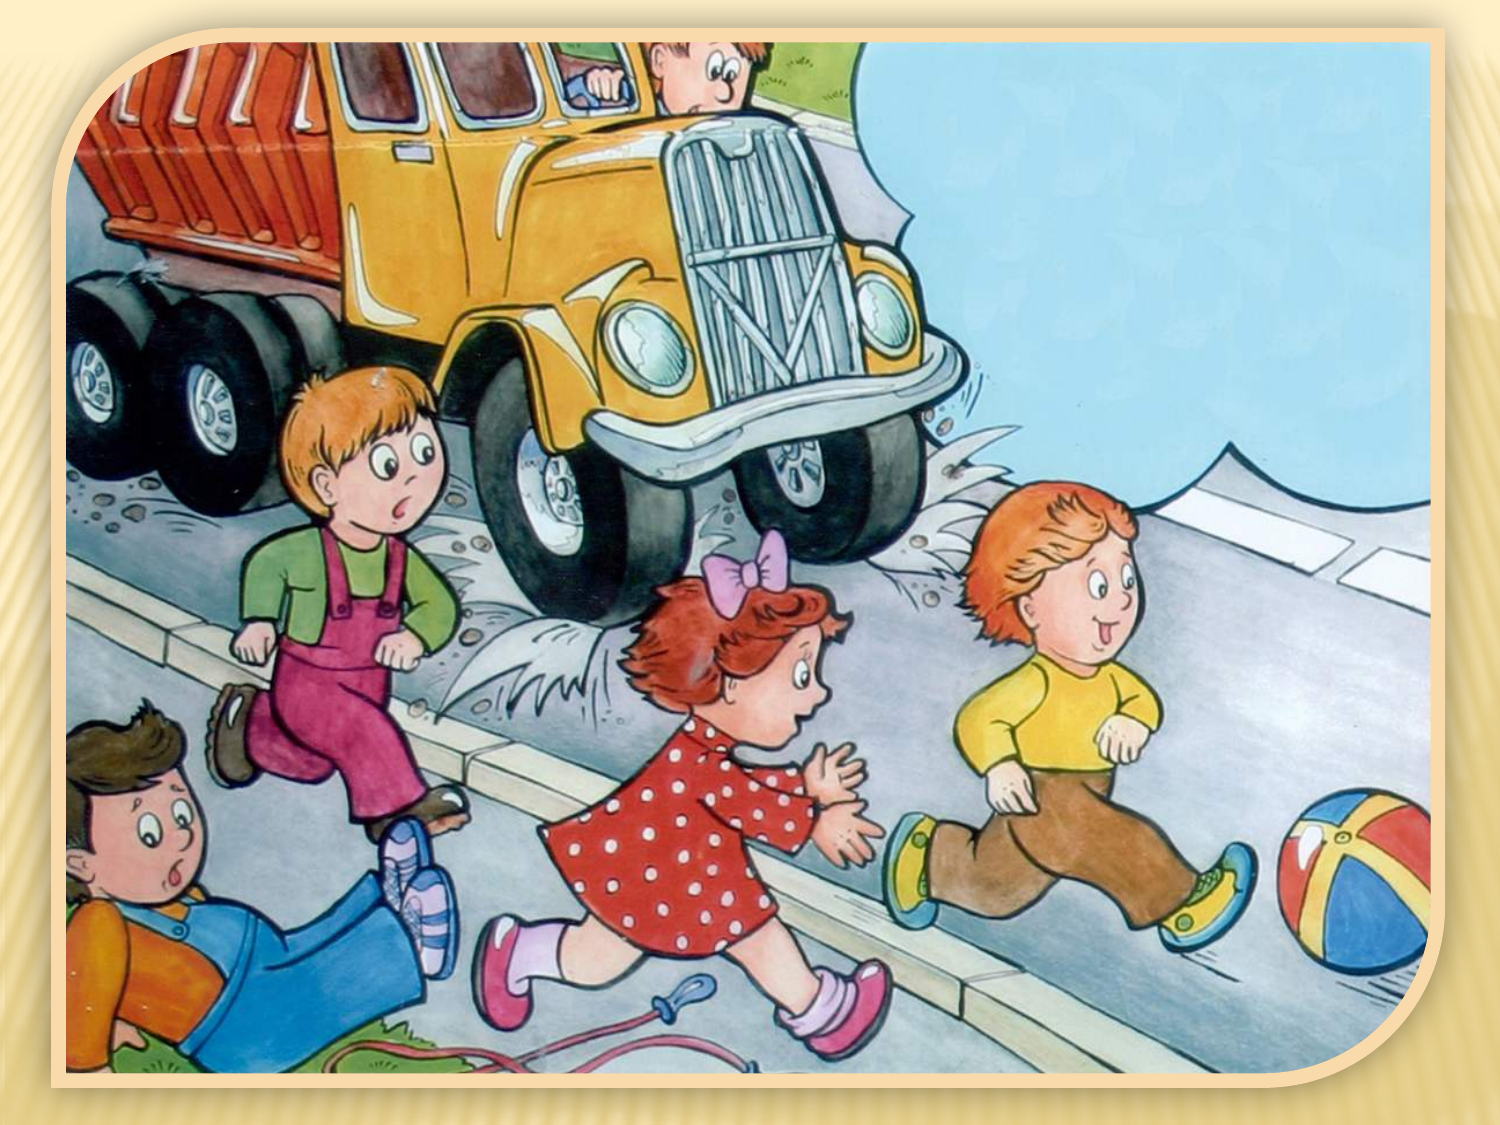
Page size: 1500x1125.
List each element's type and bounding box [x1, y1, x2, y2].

picture [58, 34, 1439, 1081]
